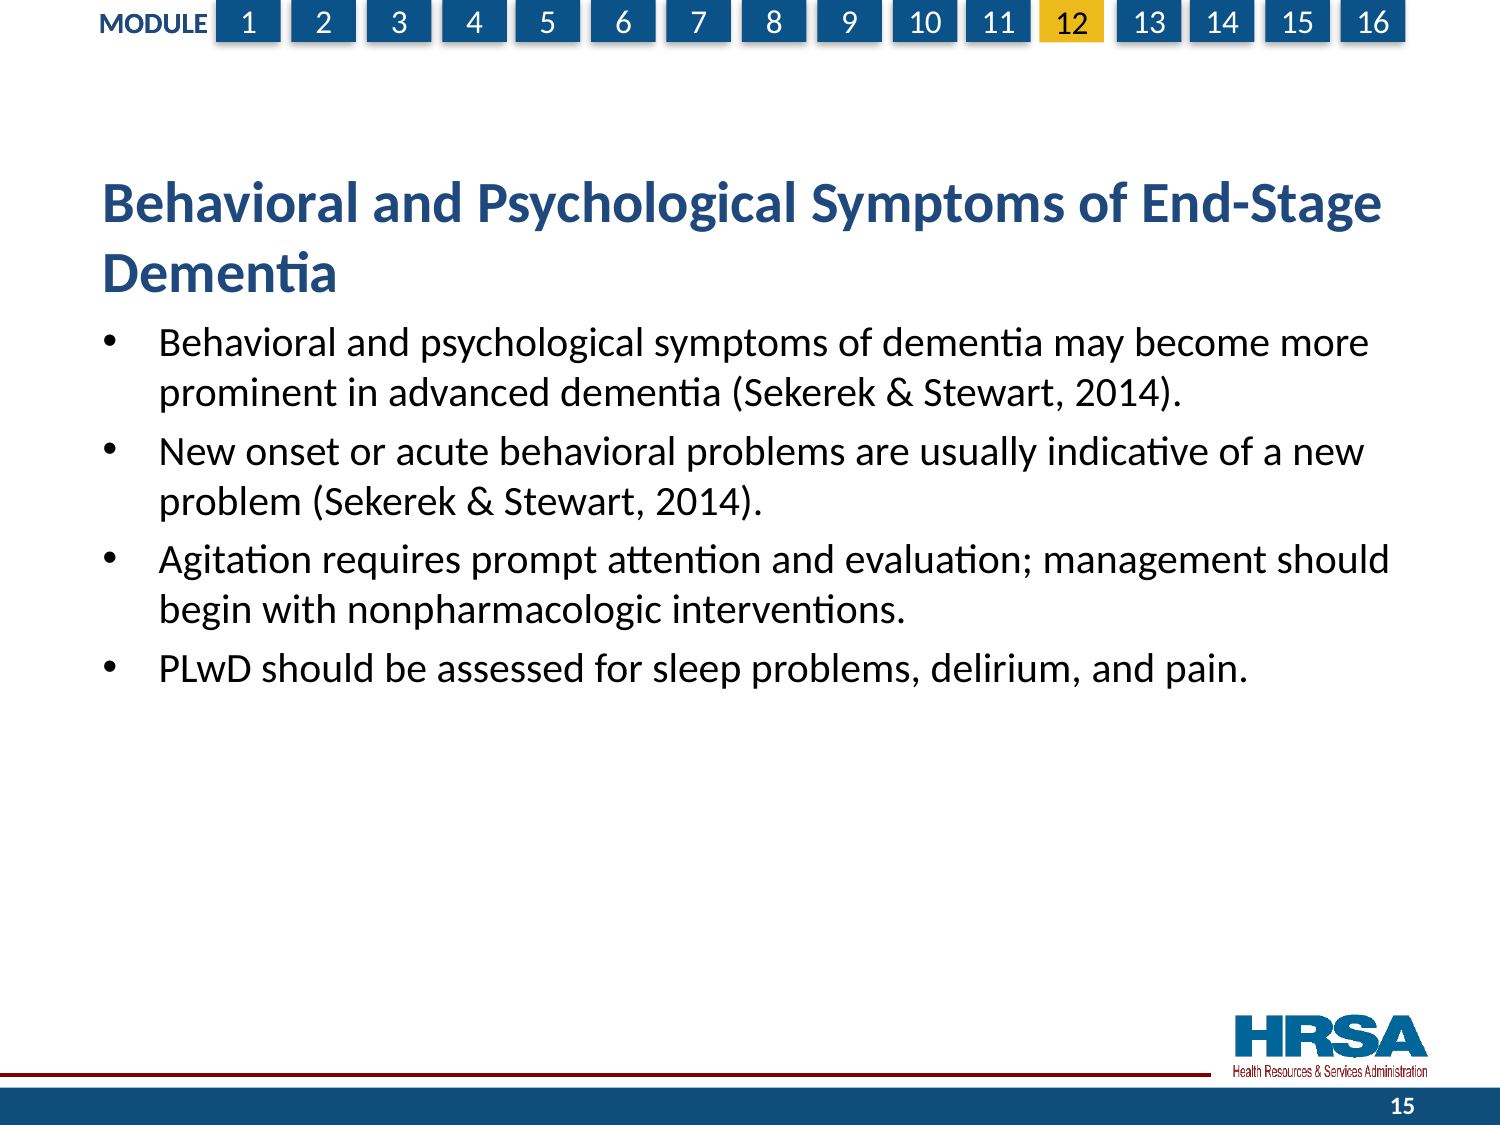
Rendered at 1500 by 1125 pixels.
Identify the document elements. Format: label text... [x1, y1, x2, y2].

list Behavioral and psychological symptoms of dementia may become more prominent in advanced dementia (Sekerek & Stewart, 2014). New onset or acute behavioral problems are usually indicative of a new problem (Sekerek & Stewart, 2014). Agitation requires prompt attention and evaluation; management should begin with nonpharmacologic interventions. PLwD should be assessed for sleep problems, delirium, and pain. [87, 307, 1438, 1050]
title Behavioral and Psychological Symptoms of End-Stage Dementia [87, 179, 1438, 288]
picture [1210, 1002, 1450, 1083]
